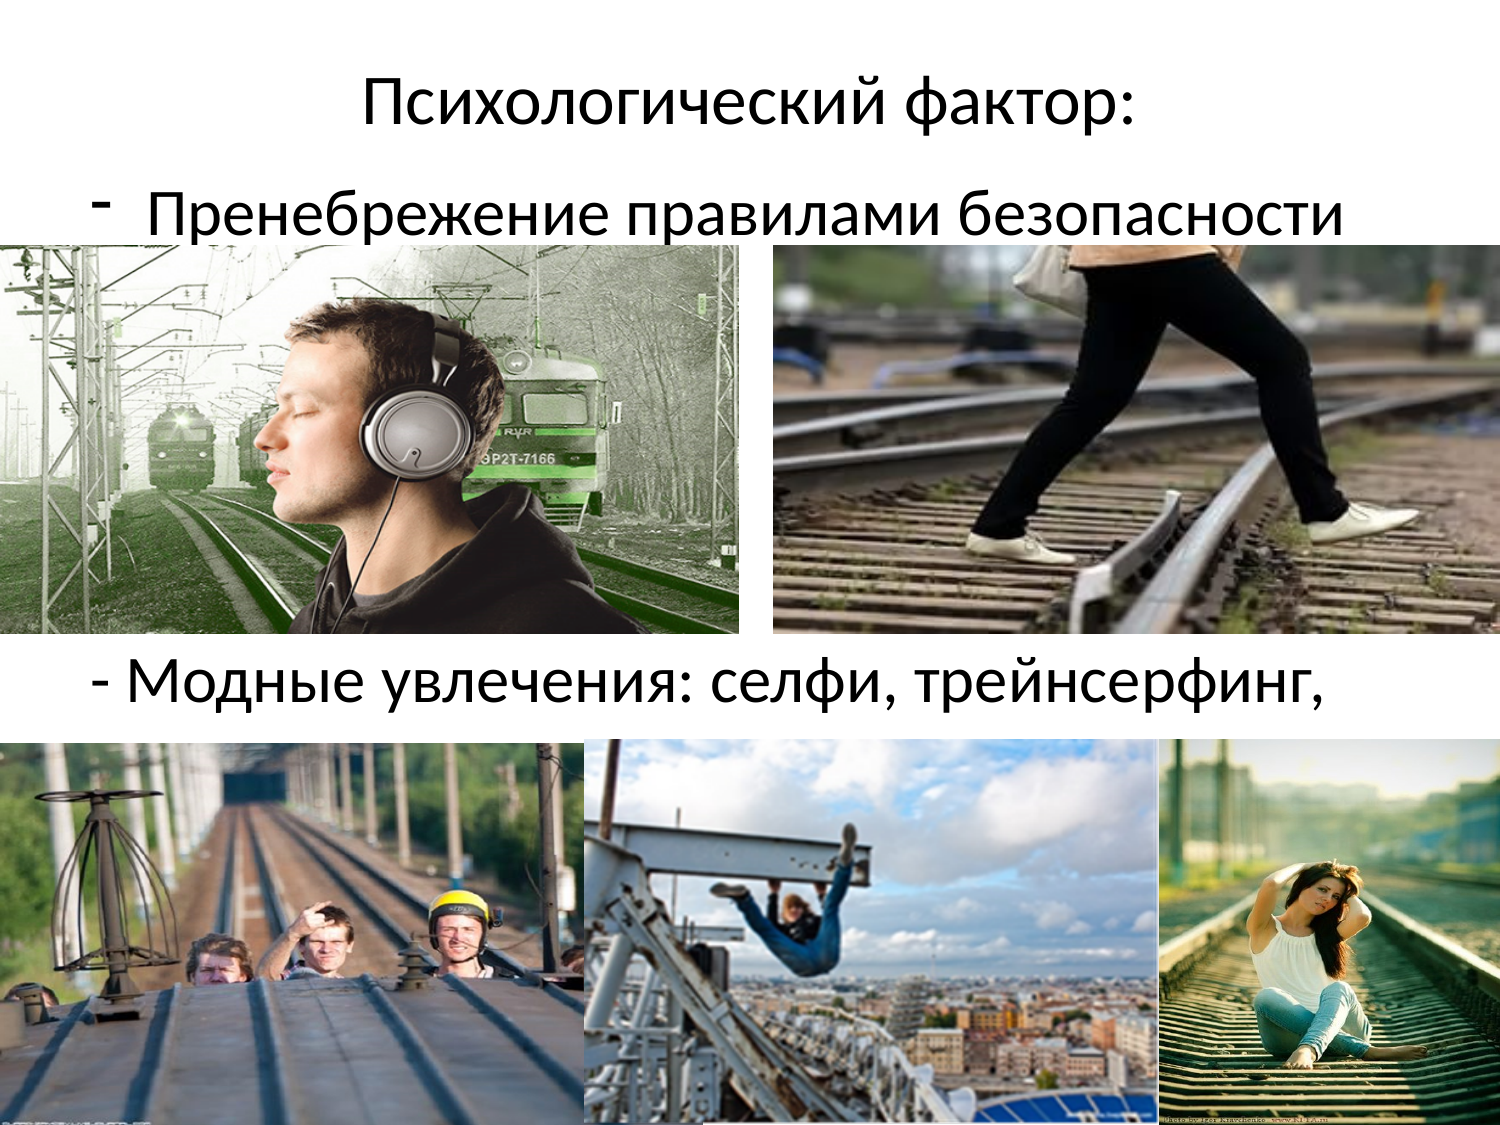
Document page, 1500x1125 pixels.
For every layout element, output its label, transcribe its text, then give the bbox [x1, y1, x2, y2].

title Психологический фактор: [74, 44, 1426, 160]
picture [0, 245, 739, 634]
list Пренебрежение правилами безопасности - Модные увлечения: селфи, трейнсерфинг, паркур [74, 160, 1426, 741]
picture [773, 245, 1500, 634]
picture [0, 739, 1500, 1125]
